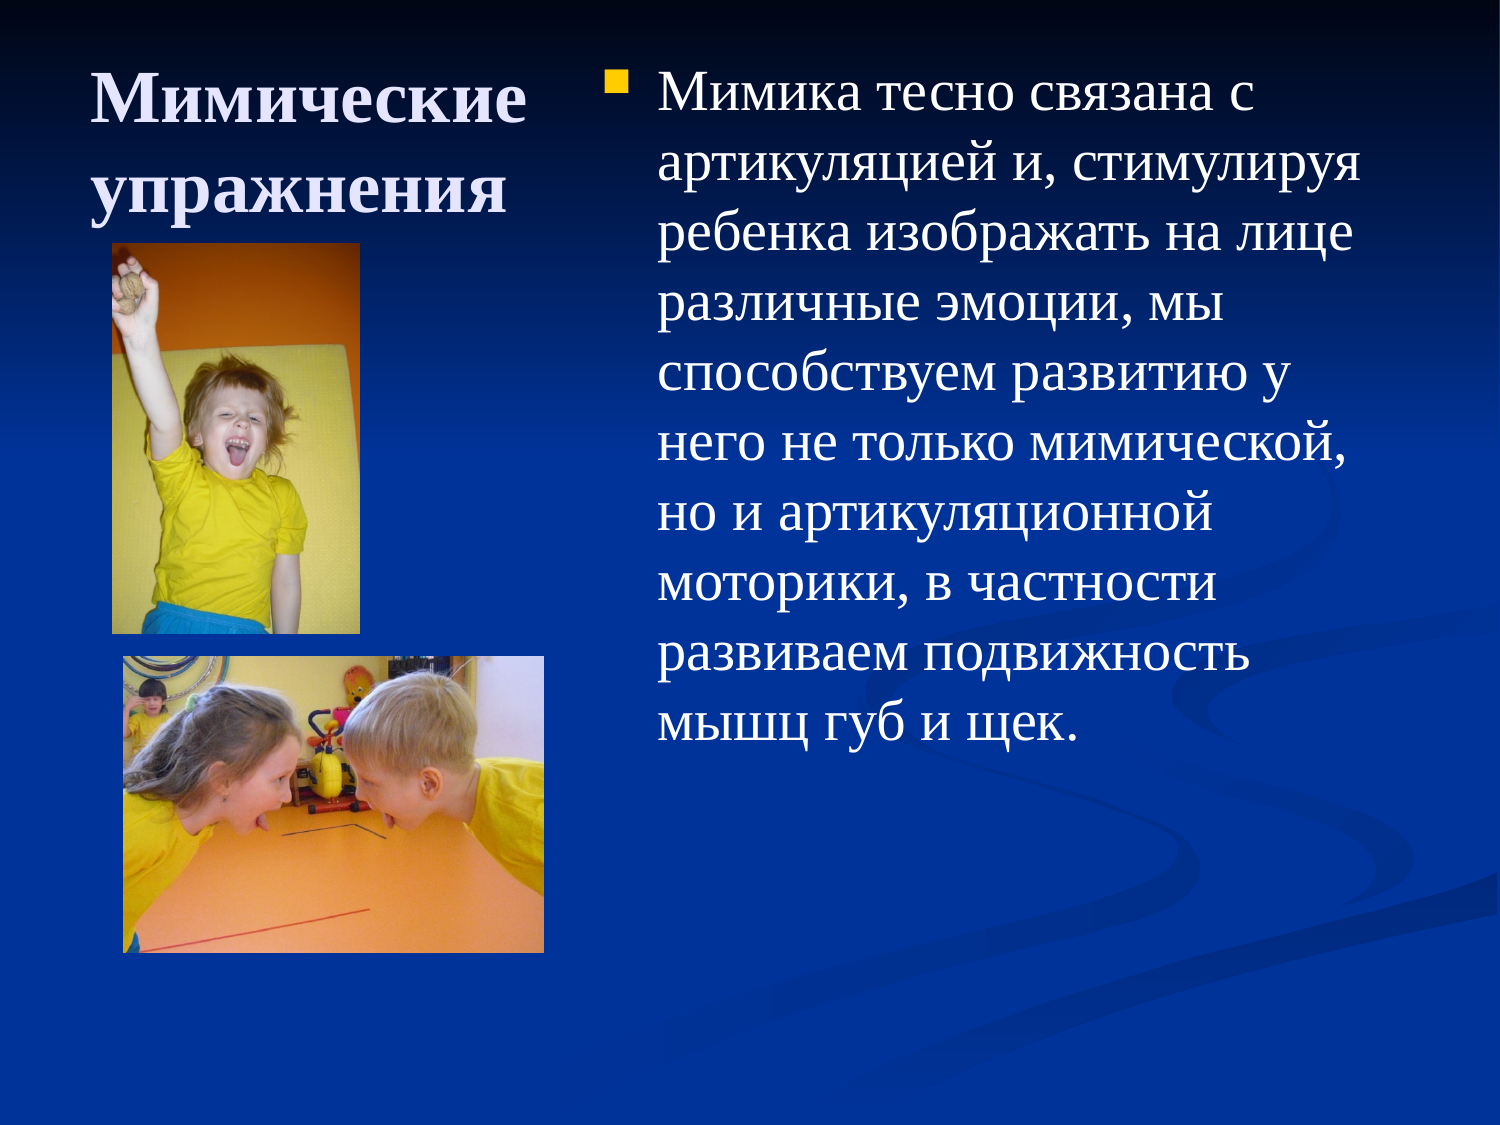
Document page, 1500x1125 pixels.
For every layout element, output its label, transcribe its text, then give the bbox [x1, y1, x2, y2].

picture [111, 243, 360, 634]
list Мимика тесно связана с артикуляцией и, стимулируя ребенка изображать на лице различные эмоции, мы способствуем развитию у него не только мимической, но и артикуляционной моторики, в частности развиваем подвижность мышц губ и щек. [586, 44, 1426, 1006]
title Мимические упражнения [74, 44, 569, 236]
picture [123, 656, 545, 953]
